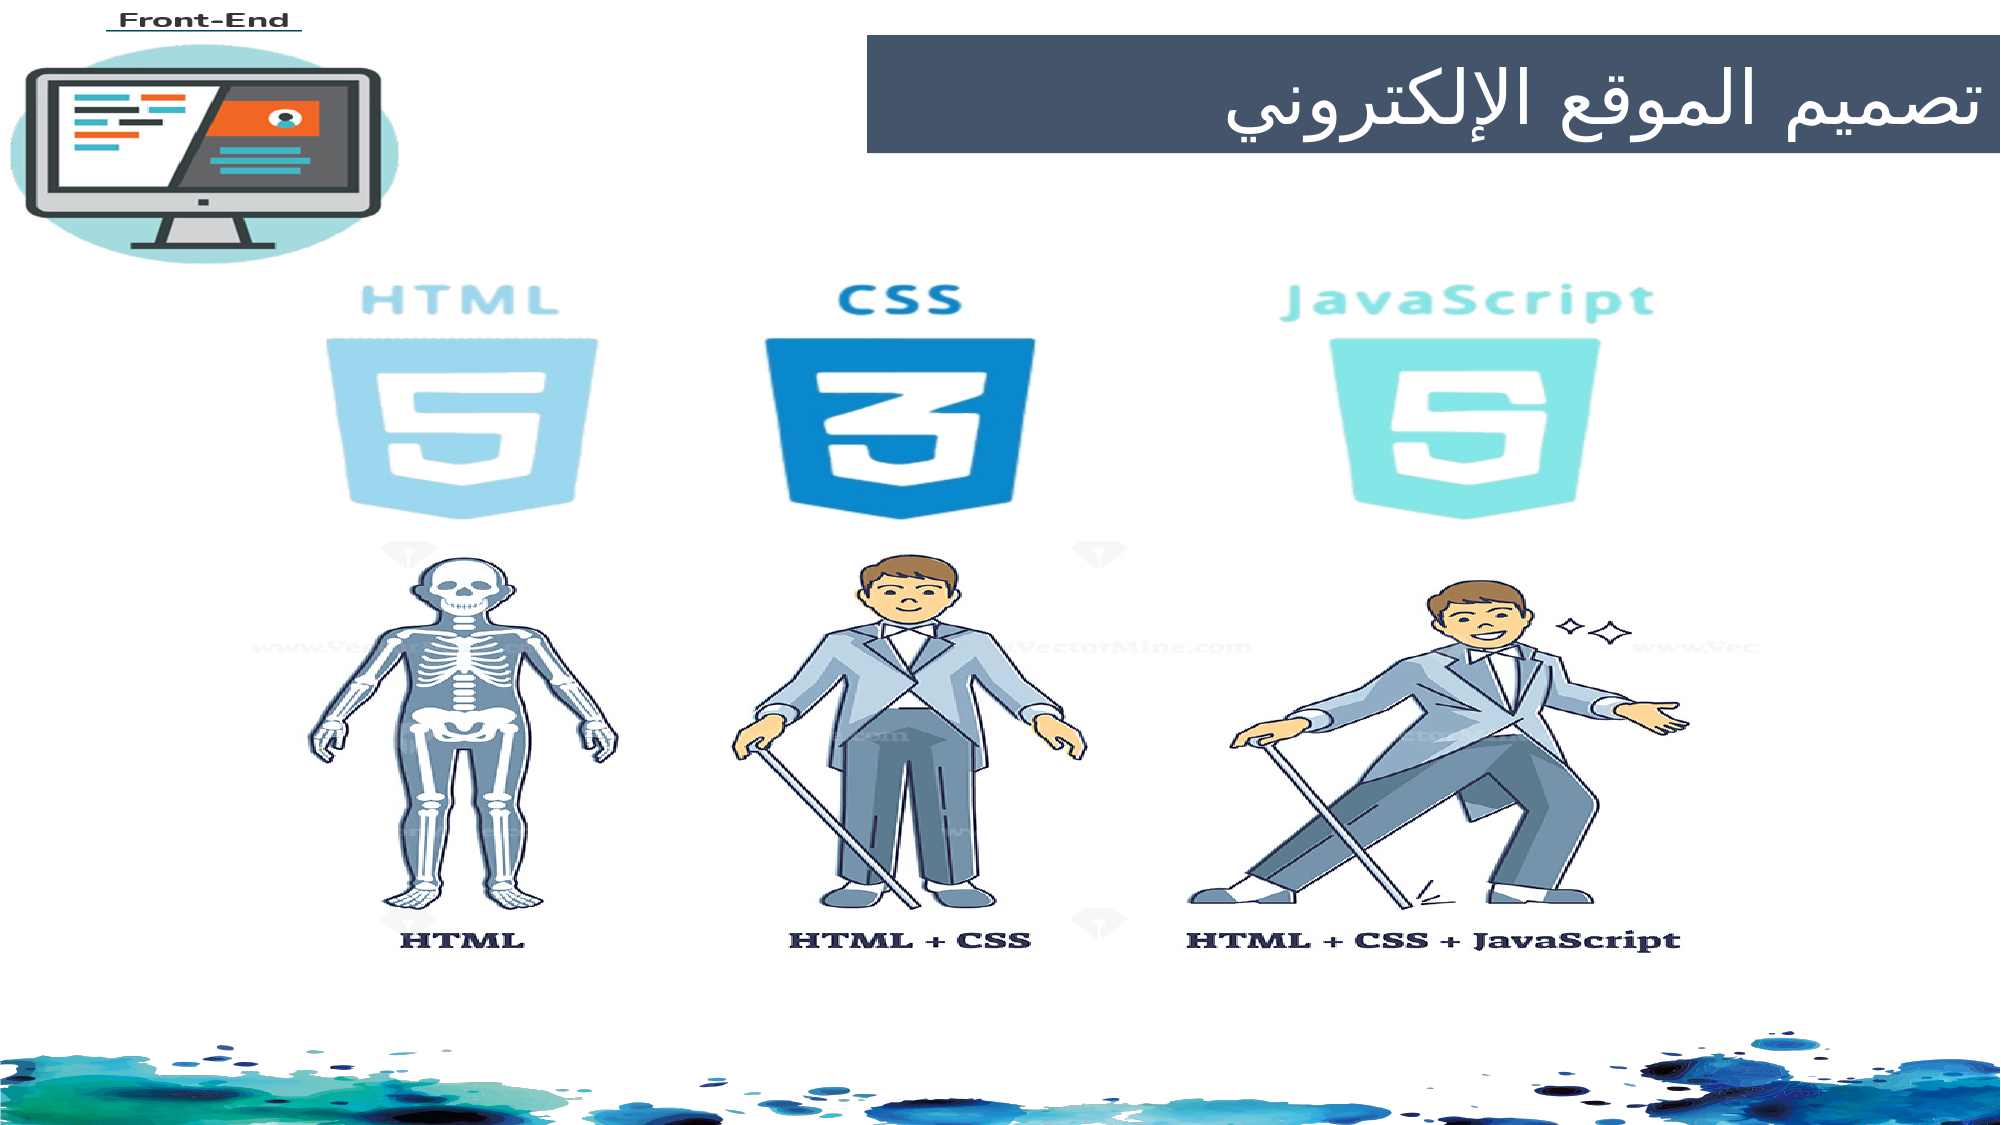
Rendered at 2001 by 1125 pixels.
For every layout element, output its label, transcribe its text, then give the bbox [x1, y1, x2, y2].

picture [0, 0, 416, 267]
picture [0, 1024, 2000, 1125]
text_box تصميم الموقع الإلكتروني [866, 34, 2000, 154]
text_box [237, 212, 1761, 966]
